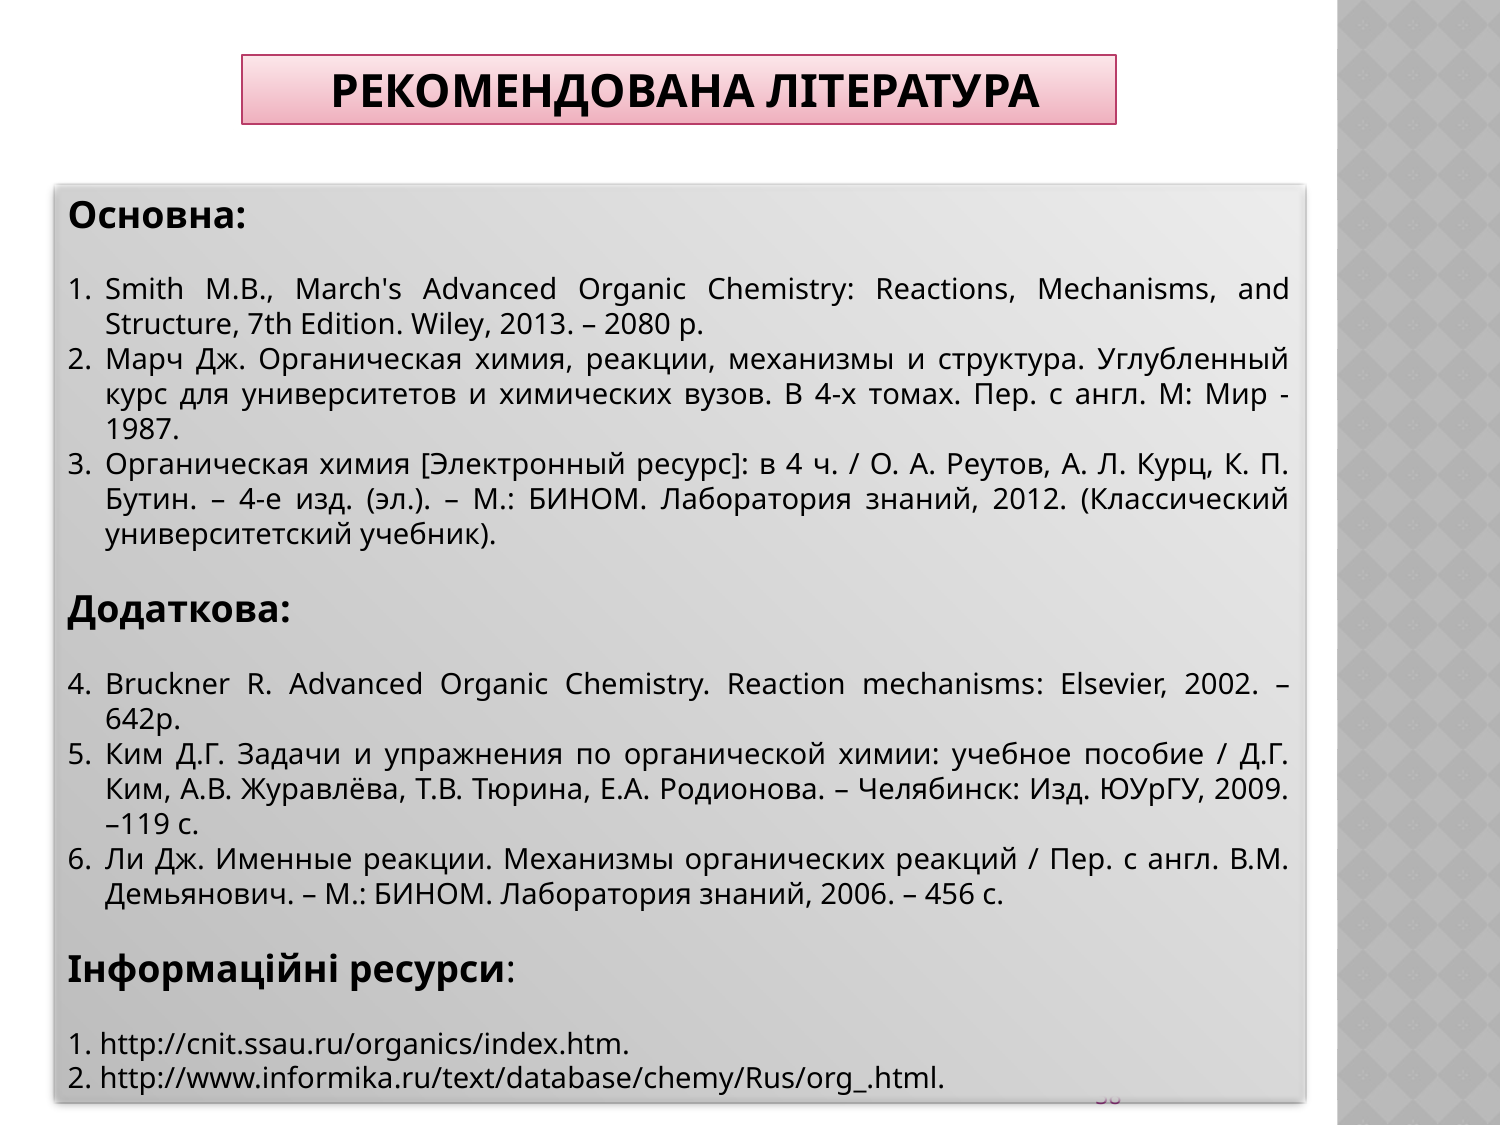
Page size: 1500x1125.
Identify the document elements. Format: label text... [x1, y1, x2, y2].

slide_number 38 [1025, 1075, 1122, 1113]
text_box РЕКОМЕНДОВАНА ЛІТЕРАТУРА [241, 54, 1117, 125]
text_box Основна: Smith M.B., March's Advanced Organic Chemistry: Reactions, Mechanisms, and Structure, 7th Edition. Wiley, 2013. – 2080 p. Марч Дж. Органическая химия, реакции, механизмы и структура. Углубленный курс для университетов и химических вузов. В 4-х томах. Пер. с англ. М: Мир -1987. Органическая химия [Электронный ресурс]: в 4 ч. / О. А. Реутов, А. Л. Курц, К. П. Бутин. – 4-е изд. (эл.). – М.: БИНОМ. Лаборатория знаний, 2012. (Классический университетский учебник). Додаткова: Bruckner R. Advanced Organic Chemistry. Reaction mechanisms: Elsevier, 2002. – 642p. Ким Д.Г. Задачи и упражнения по органической химии: учебное пособие / Д.Г. Ким, А.В. Журавлёва, Т.В. Тюрина, Е.А. Родионова. – Челябинск: Изд. ЮУрГУ, 2009. –119 с. Ли Дж. Именные реакции. Механизмы органических реакций / Пер. с англ. В.М. Демьянович. – М.: БИНОМ. Лаборатория знаний, 2006. – 456 с. Інформаційні ресурси: 1. http://cnit.ssau.ru/organics/index.htm. 2. http://www.informika.ru/text/database/chemy/Rus/org_.html. [60, 190, 1300, 1097]
